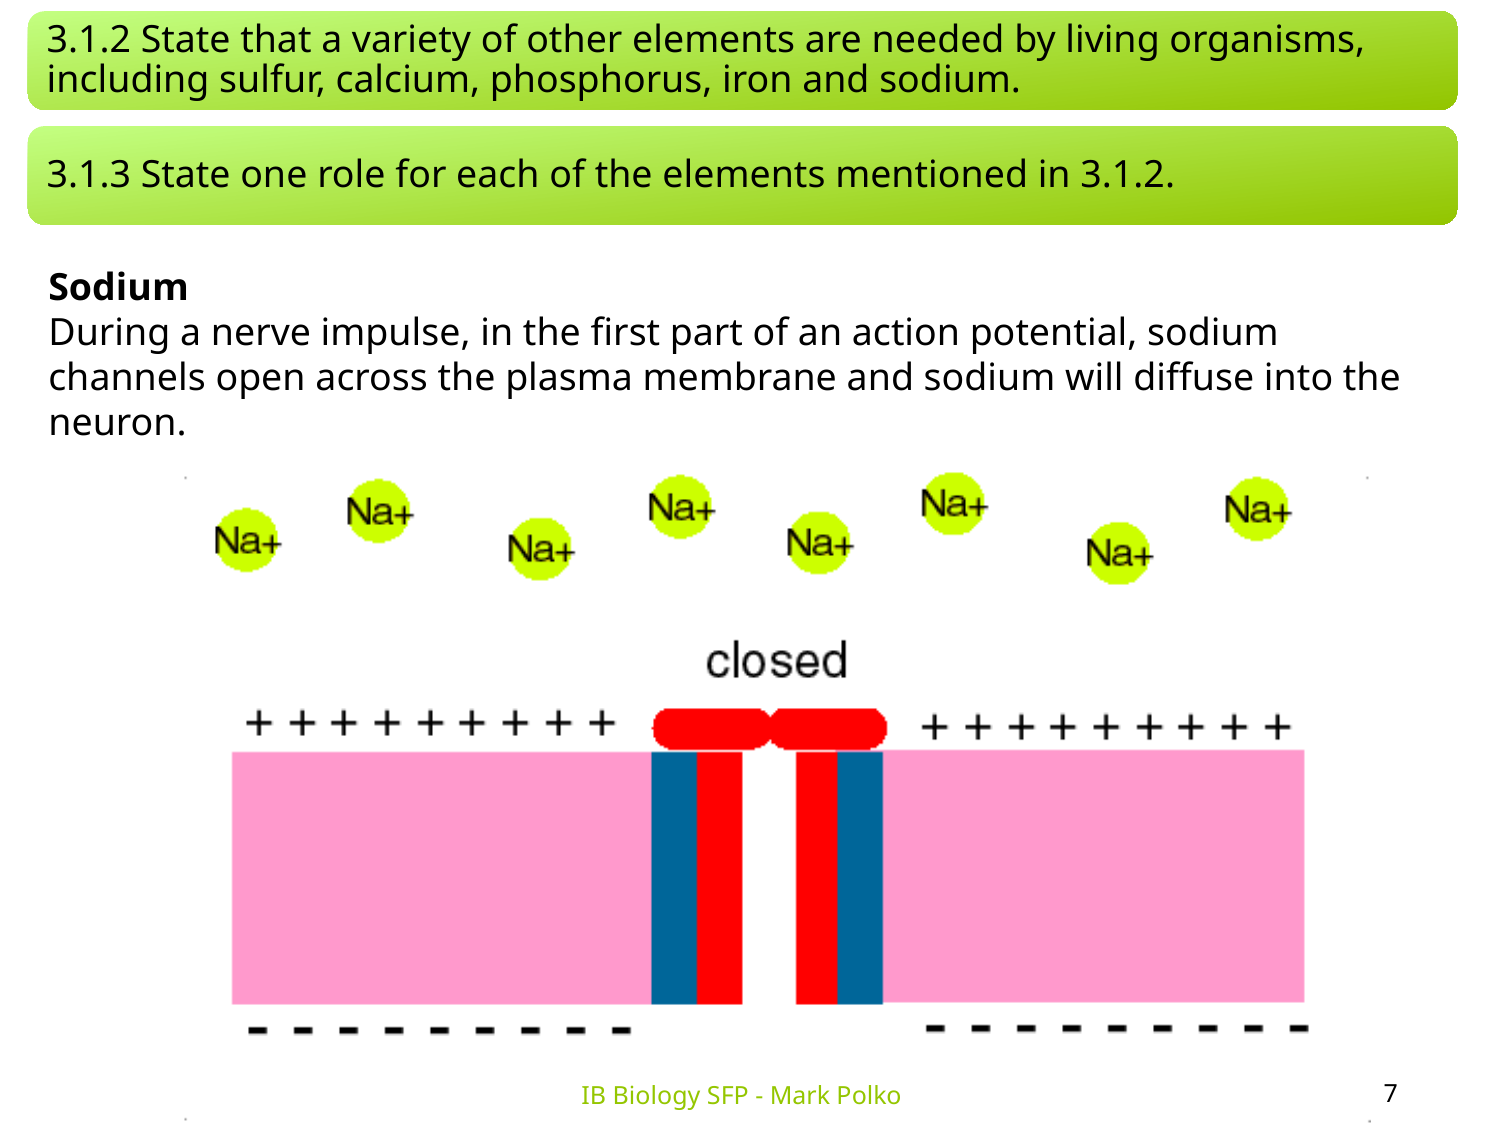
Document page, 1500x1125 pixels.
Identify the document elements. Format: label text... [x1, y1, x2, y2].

slide_number 7 [1376, 1064, 1500, 1125]
text_box Sodium During a nerve impulse, in the first part of an action potential, sodium channels open across the plasma membrane and sodium will diffuse into the neuron. [33, 255, 1456, 451]
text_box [27, 125, 1458, 225]
picture [182, 467, 1372, 1125]
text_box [27, 10, 1458, 110]
